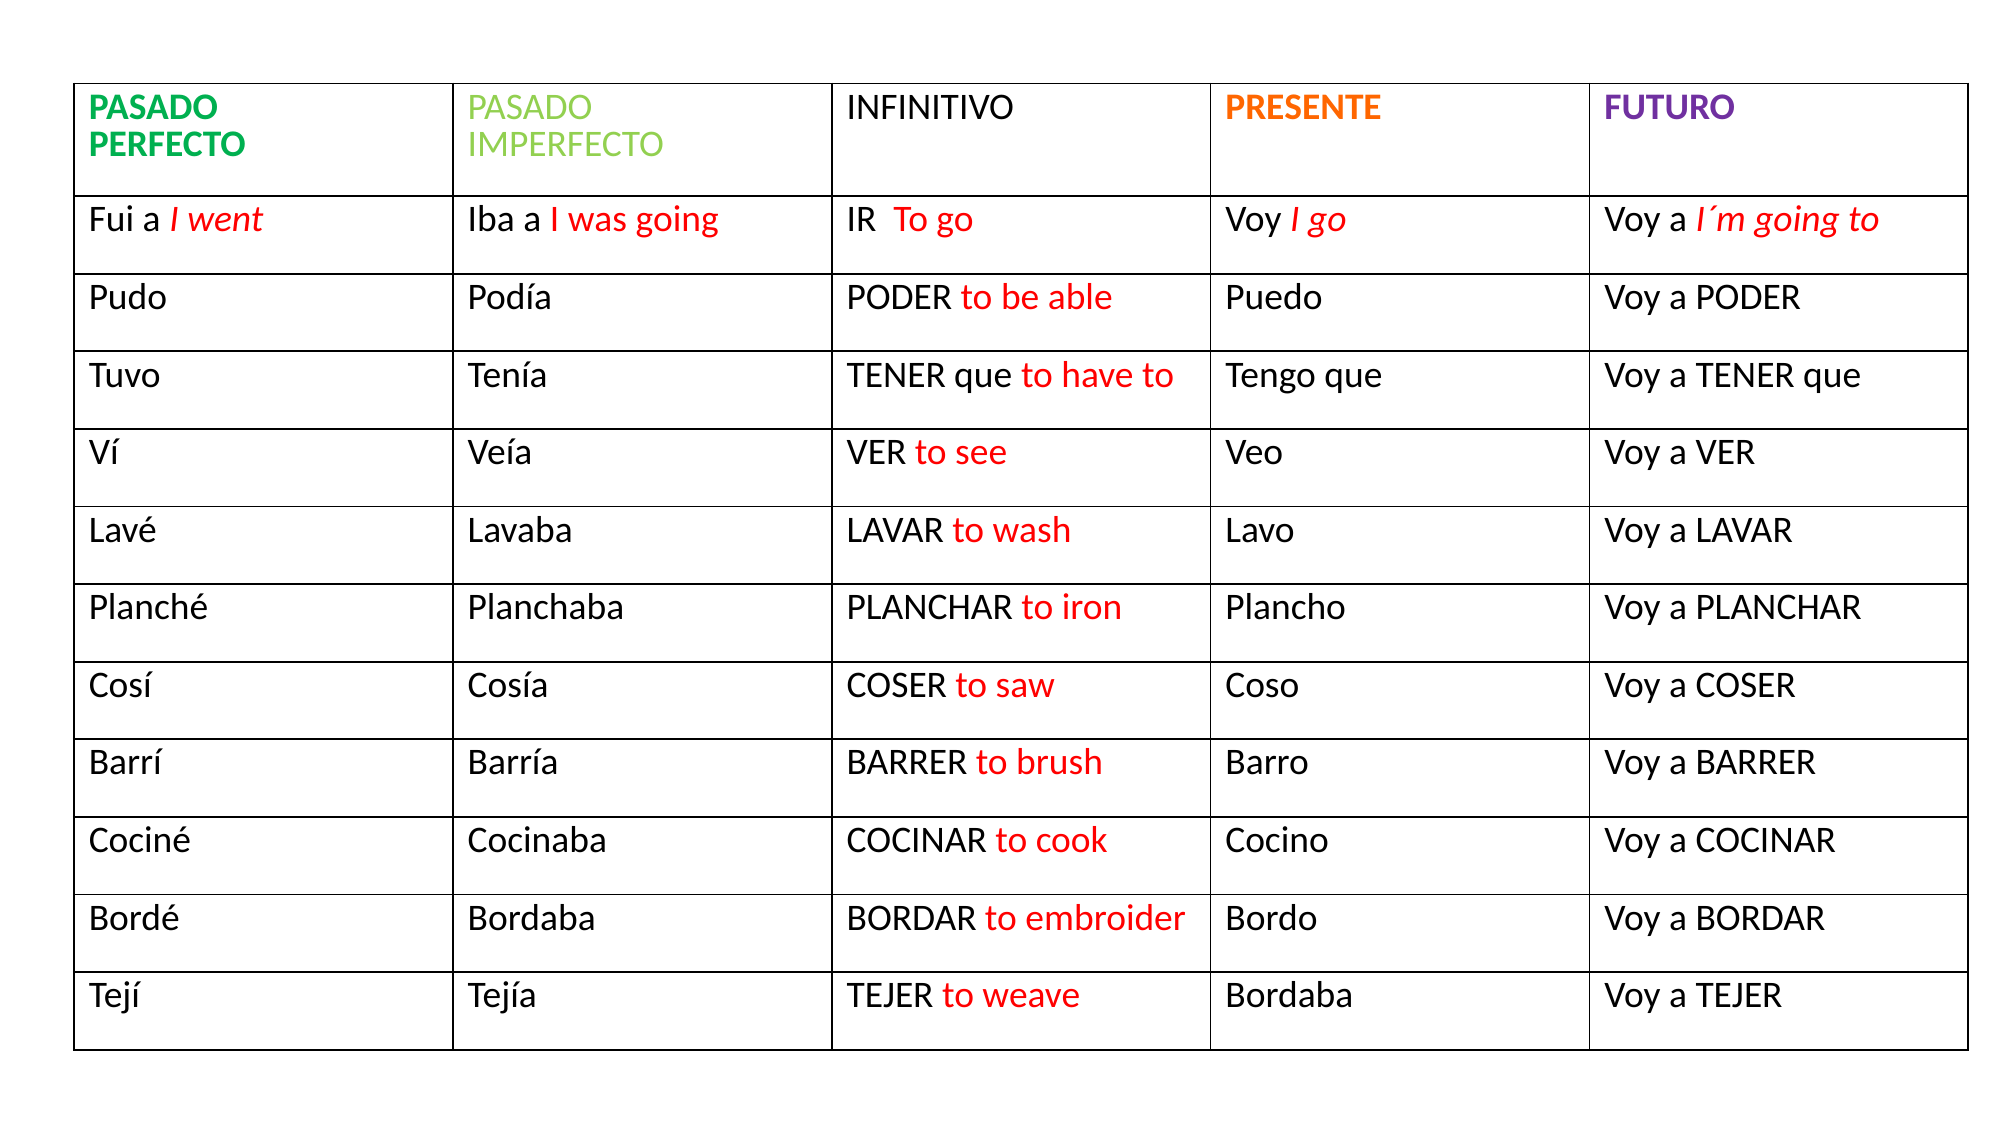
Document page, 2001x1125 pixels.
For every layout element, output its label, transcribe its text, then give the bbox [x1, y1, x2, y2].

table_cell Iba a I was going [454, 197, 831, 273]
table_header FUTURO [1590, 84, 1967, 195]
table_cell VER to see [833, 430, 1210, 506]
table_header PASADO PERFECTO [75, 84, 452, 195]
table_cell Bordé [75, 895, 452, 971]
table_cell Tengo que [1211, 352, 1589, 428]
table_cell BARRER to brush [833, 740, 1210, 816]
table_cell Lavaba [454, 507, 831, 583]
table_cell Plancho [1211, 585, 1589, 661]
table_cell Voy a TENER que [1590, 352, 1967, 428]
table_cell Cosí [75, 663, 452, 738]
table_cell Veía [454, 430, 831, 506]
table_header INFINITIVO [833, 84, 1210, 195]
table_cell Tenía [454, 352, 831, 428]
table_cell Cociné [75, 818, 452, 894]
table_cell Tejía [454, 973, 831, 1049]
table_cell Voy a COSER [1590, 663, 1967, 738]
table_cell Voy a VER [1590, 430, 1967, 506]
table_cell Cosía [454, 663, 831, 738]
table_cell TENER que to have to [833, 352, 1210, 428]
table_cell Bordaba [454, 895, 831, 971]
table_cell Voy a I´m going to [1590, 197, 1967, 273]
table_cell Barría [454, 740, 831, 816]
table_cell Voy a PODER [1590, 275, 1967, 350]
table_cell Voy a PLANCHAR [1590, 585, 1967, 661]
table_cell Tejí [75, 973, 452, 1049]
table_cell Barrí [75, 740, 452, 816]
table_cell Voy a BARRER [1590, 740, 1967, 816]
table_cell Podía [454, 275, 831, 350]
table_cell IR To go [833, 197, 1210, 273]
table_cell Voy a LAVAR [1590, 507, 1967, 583]
table_header PASADO IMPERFECTO [454, 84, 831, 195]
table_cell Lavo [1211, 507, 1589, 583]
table_cell Puedo [1211, 275, 1589, 350]
table_cell COCINAR to cook [833, 818, 1210, 894]
table_cell Cocino [1211, 818, 1589, 894]
table_cell PLANCHAR to iron [833, 585, 1210, 661]
table_cell TEJER to weave [833, 973, 1210, 1049]
table_cell Bordo [1211, 895, 1589, 971]
table_cell LAVAR to wash [833, 507, 1210, 583]
table_cell Fui a I went [75, 197, 452, 273]
table_cell Bordaba [1211, 973, 1589, 1049]
table_cell Voy I go [1211, 197, 1589, 273]
table_cell Veo [1211, 430, 1589, 506]
table_cell Voy a BORDAR [1590, 895, 1967, 971]
table_cell Barro [1211, 740, 1589, 816]
table_cell BORDAR to embroider [833, 895, 1210, 971]
table_cell Planchaba [454, 585, 831, 661]
table_cell Coso [1211, 663, 1589, 738]
table_cell Cocinaba [454, 818, 831, 894]
table_cell PODER to be able [833, 275, 1210, 350]
table_cell Voy a TEJER [1590, 973, 1967, 1049]
table_cell Lavé [75, 507, 452, 583]
table_cell Tuvo [75, 352, 452, 428]
table_cell Planché [75, 585, 452, 661]
table_cell Voy a COCINAR [1590, 818, 1967, 894]
table_cell Pudo [75, 275, 452, 350]
table_cell COSER to saw [833, 663, 1210, 738]
table_cell Ví [75, 430, 452, 506]
table_header PRESENTE [1211, 84, 1589, 195]
